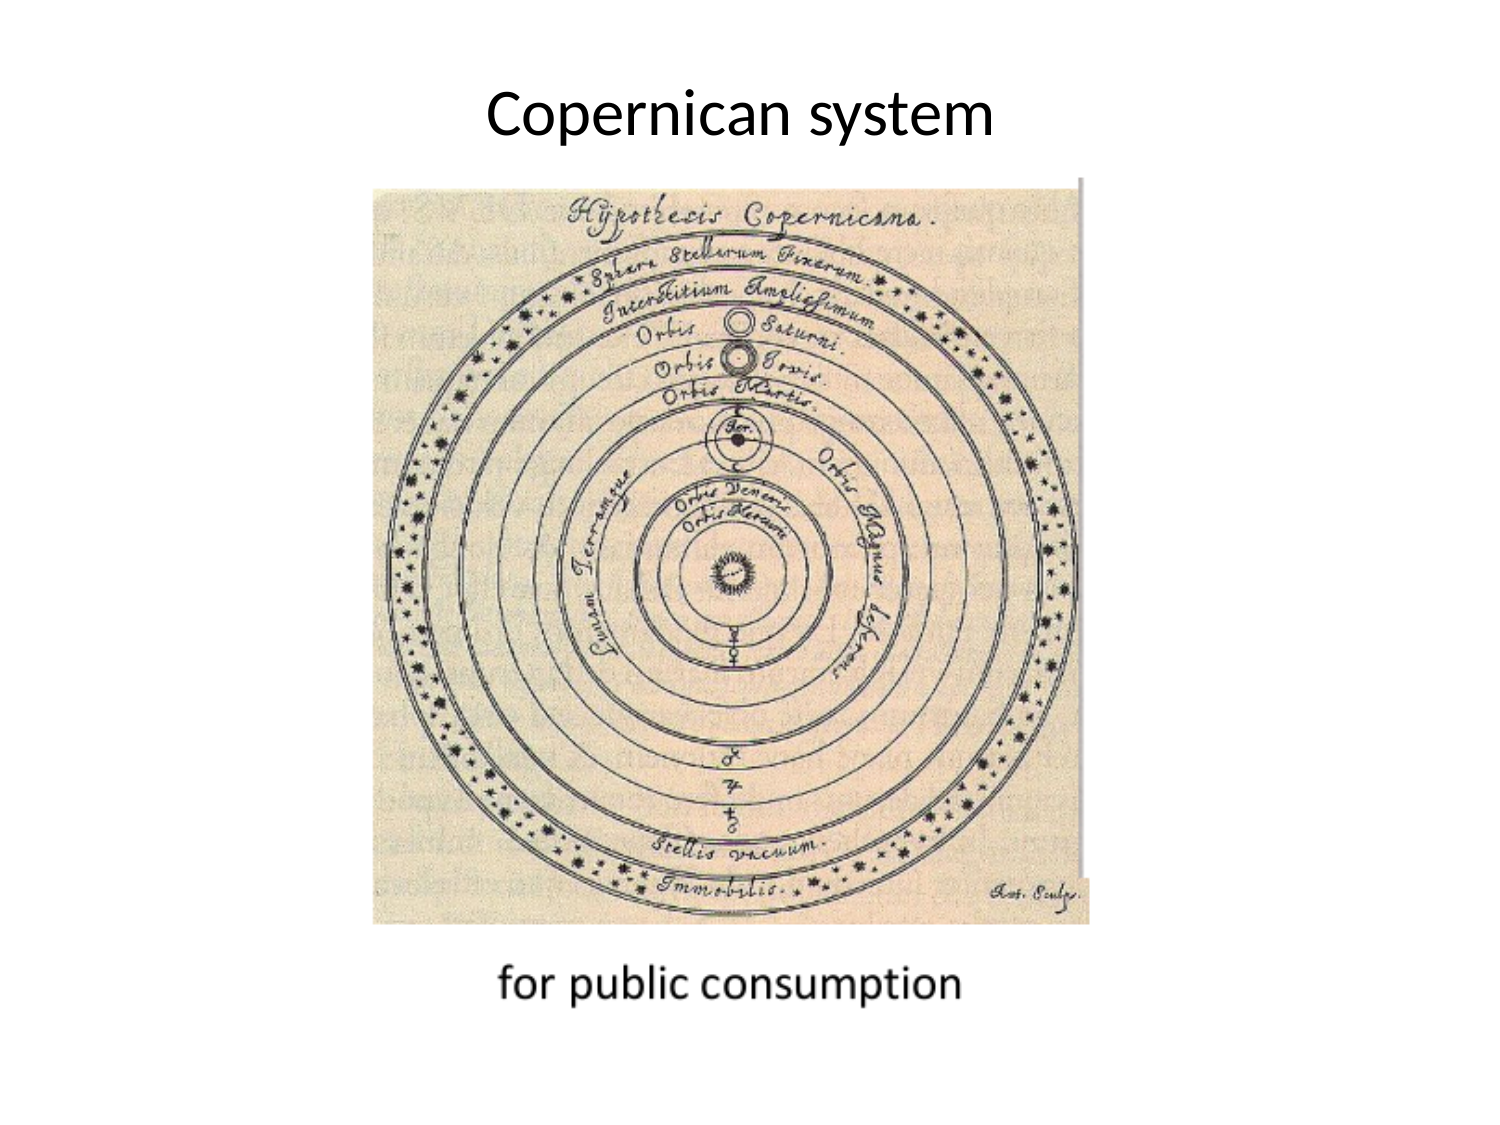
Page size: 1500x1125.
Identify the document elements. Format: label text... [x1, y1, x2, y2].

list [341, 157, 1101, 1040]
text_box Copernican system [471, 61, 1012, 156]
